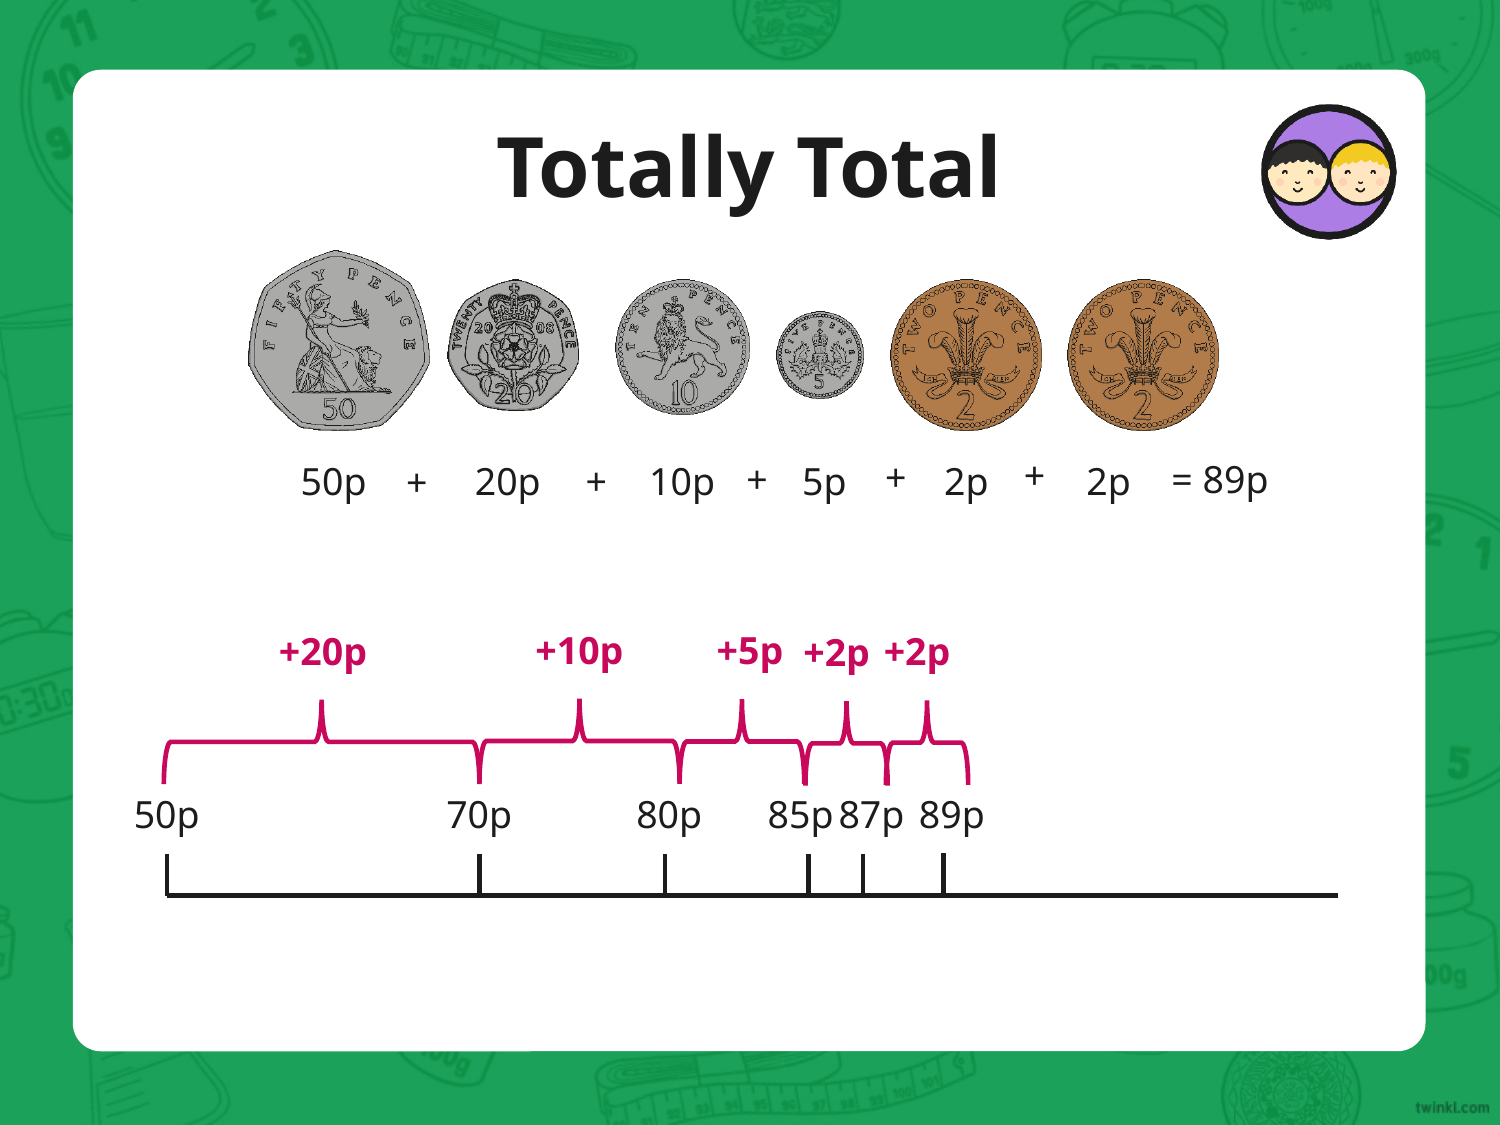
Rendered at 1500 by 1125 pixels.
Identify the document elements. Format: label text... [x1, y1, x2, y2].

text_box +5p [701, 619, 799, 680]
text_box [885, 700, 969, 785]
text_box + [870, 446, 922, 507]
text_box +10p [520, 619, 639, 679]
text_box +2p [788, 621, 885, 682]
text_box + [1009, 444, 1061, 505]
text_box = 89p [1156, 448, 1284, 509]
text_box +2p [868, 620, 966, 681]
text_box 70p [431, 784, 527, 844]
text_box 80p [621, 784, 718, 844]
text_box 2p [1071, 450, 1146, 510]
picture [0, 0, 1500, 1125]
text_box 85p [752, 784, 823, 844]
text_box [163, 699, 480, 785]
text_box [804, 701, 889, 786]
text_box 50p [119, 784, 215, 844]
text_box 50p [285, 450, 382, 510]
text_box 87p [823, 785, 920, 844]
text_box 20p [459, 450, 556, 510]
text_box 2p [929, 450, 1004, 510]
text_box 10p [634, 450, 730, 510]
text_box +20p [263, 620, 382, 680]
text_box + [391, 451, 443, 512]
text_box + [570, 450, 622, 510]
text_box + [731, 448, 783, 509]
text_box [478, 698, 680, 784]
text_box Totally Total [496, 114, 1003, 215]
text_box 5p [787, 450, 862, 510]
text_box 89p [904, 783, 1000, 843]
text_box [679, 699, 805, 784]
